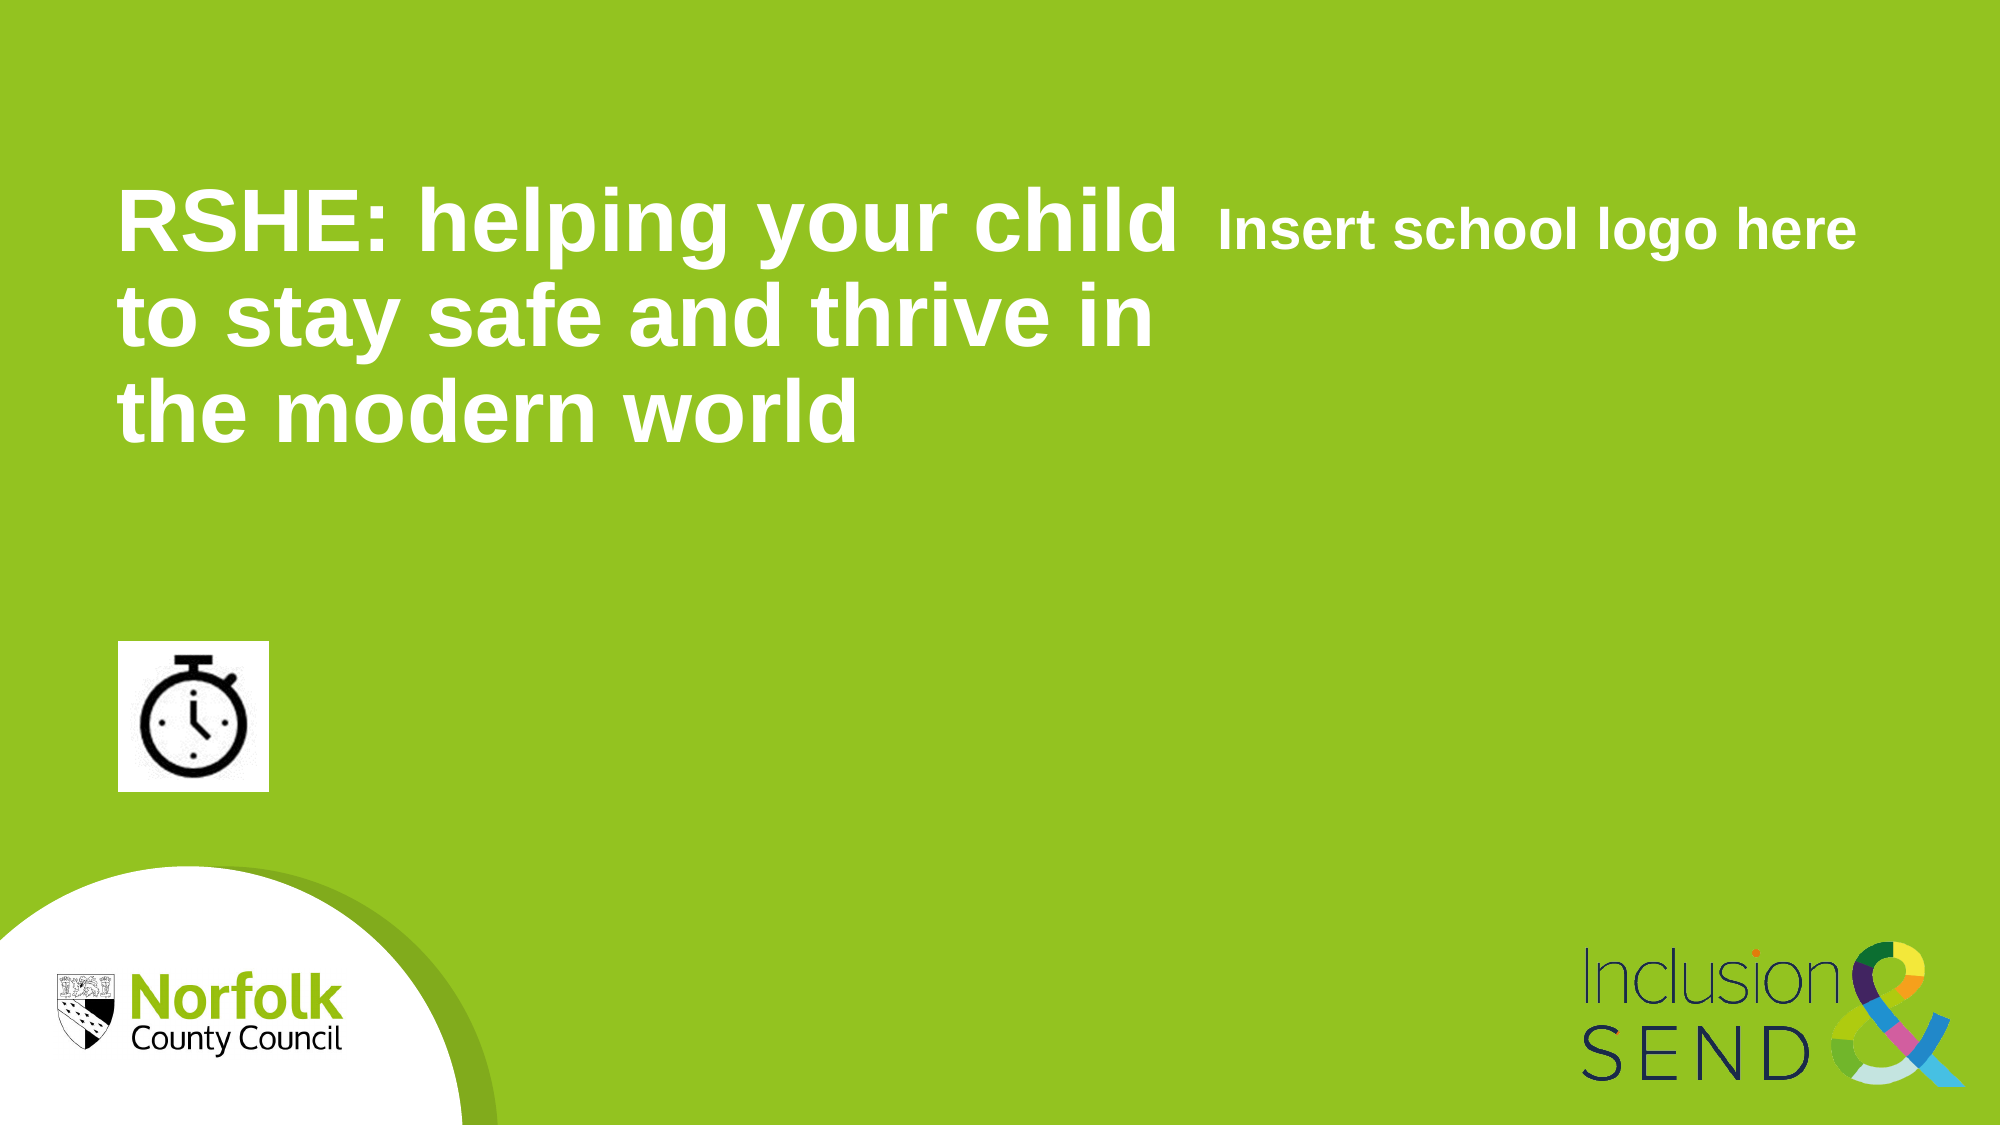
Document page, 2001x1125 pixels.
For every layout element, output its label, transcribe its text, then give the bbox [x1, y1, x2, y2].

picture [118, 641, 269, 792]
picture [1578, 933, 1966, 1105]
picture [53, 968, 347, 1060]
title RSHE: helping your child to stay safe and thrive in the modern world [101, 123, 1203, 514]
list Insert school logo here [1202, 191, 2000, 563]
